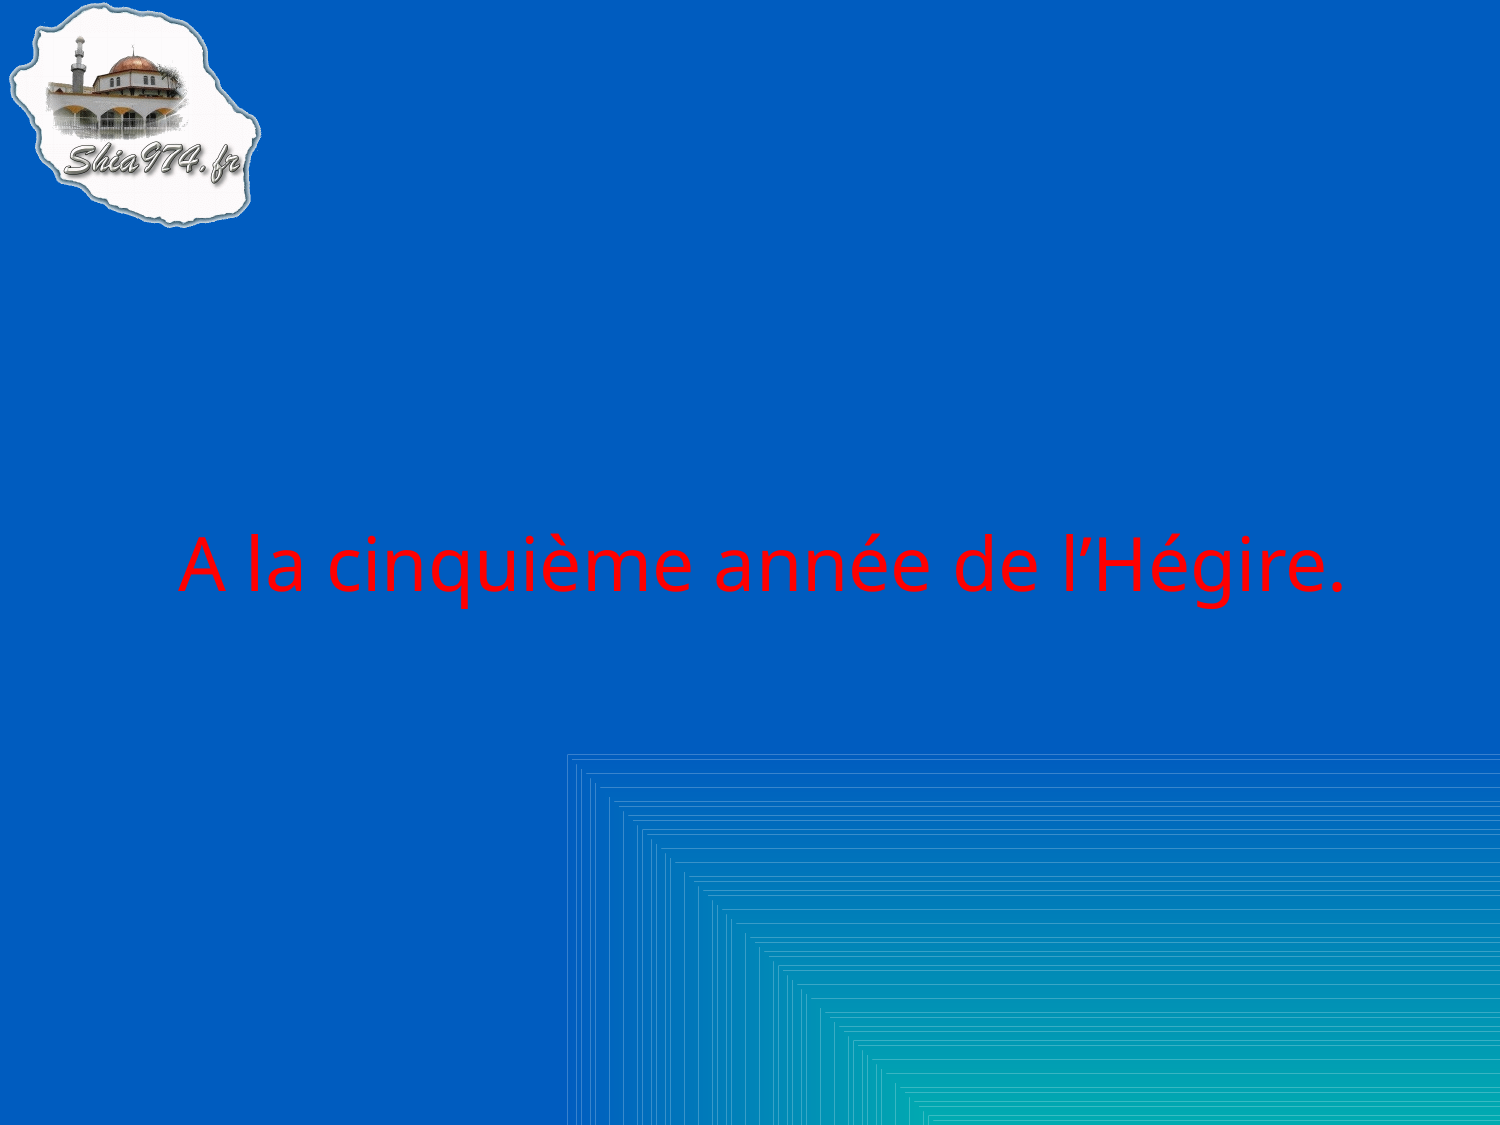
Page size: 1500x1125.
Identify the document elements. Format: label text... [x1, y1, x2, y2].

picture [0, 0, 270, 231]
title A la cinquième année de l’Hégire. [88, 468, 1439, 656]
